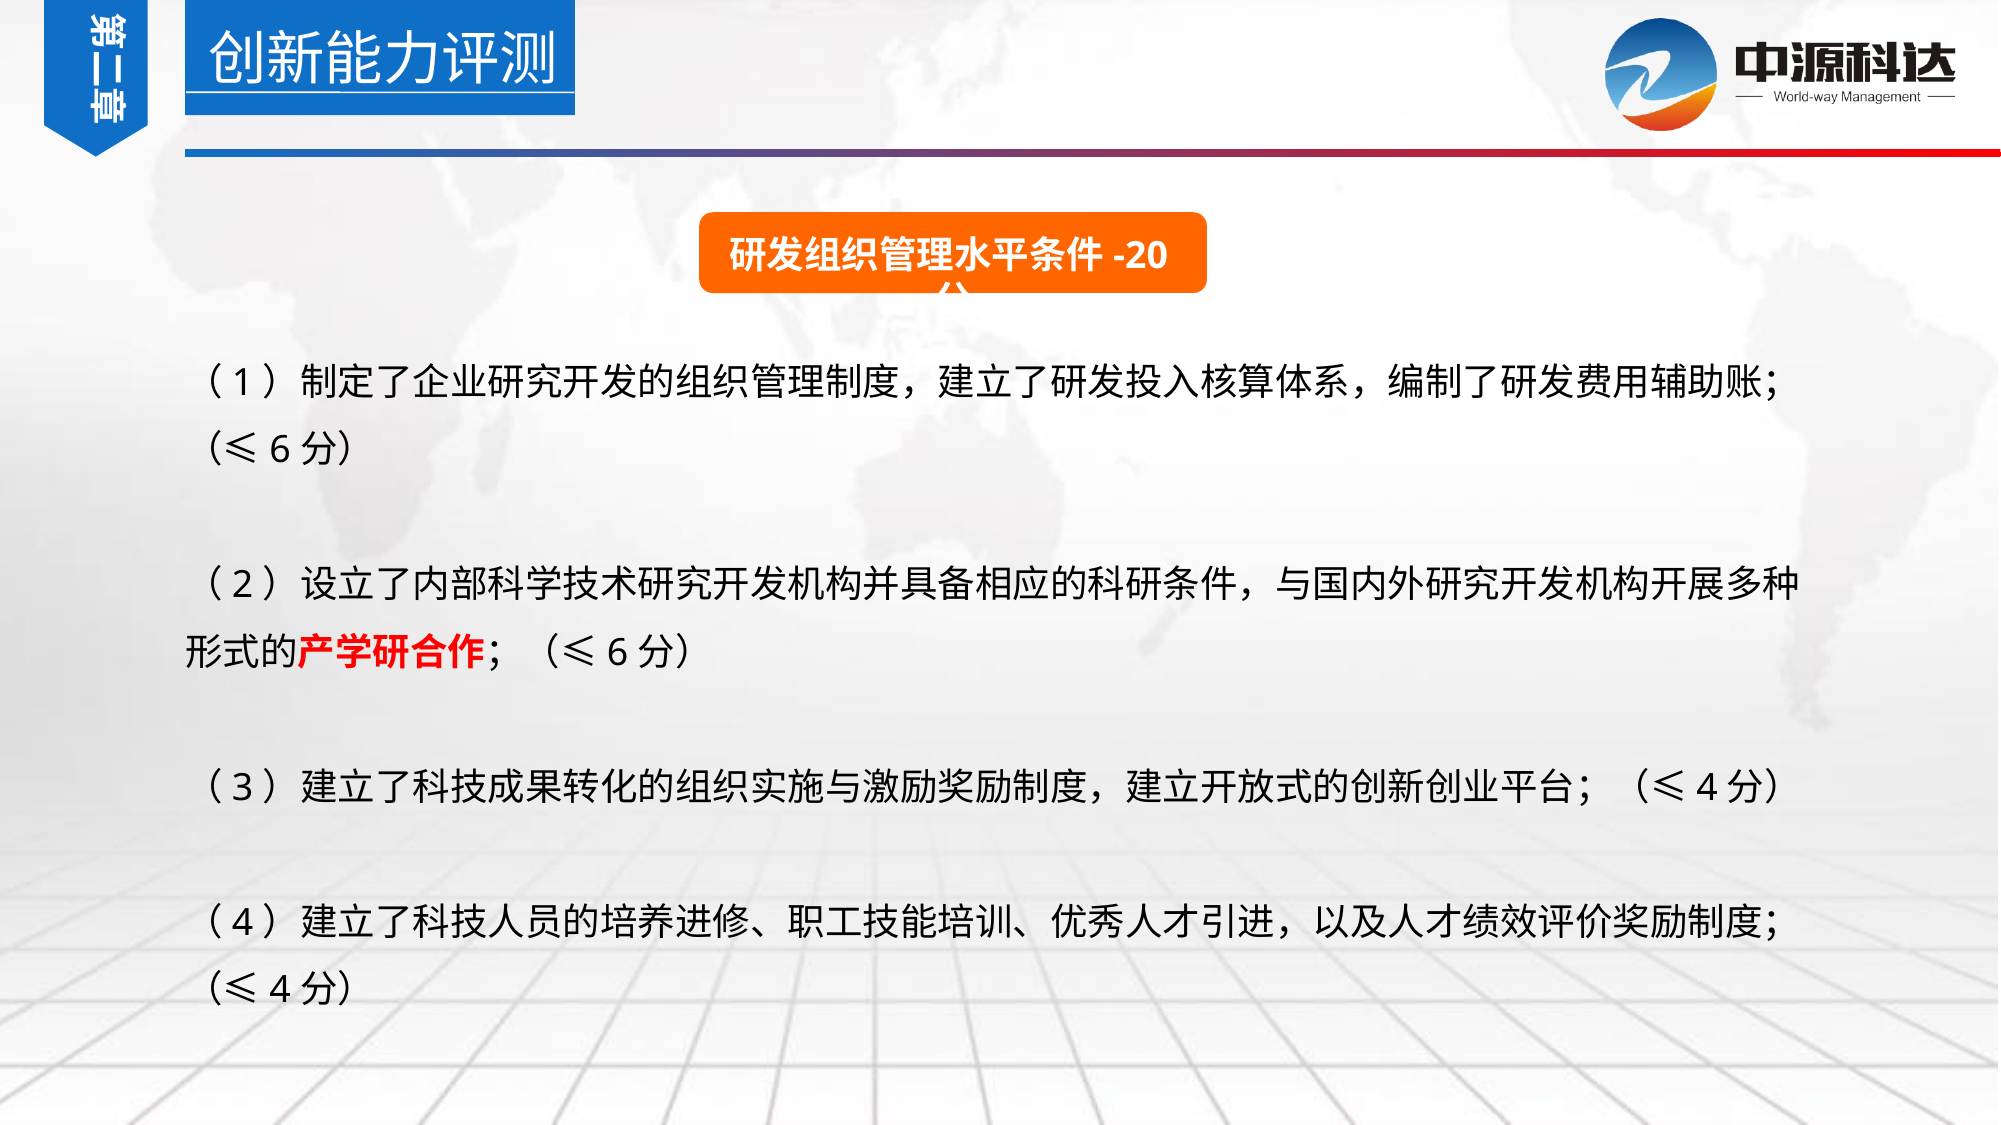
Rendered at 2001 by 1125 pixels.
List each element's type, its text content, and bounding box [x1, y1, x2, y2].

text_box 创新能力评测 [189, 13, 577, 99]
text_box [699, 212, 1207, 294]
text_box 第二章 [63, 4, 140, 134]
picture [0, 0, 1998, 1125]
text_box （1）制定了企业研究开发的组织管理制度，建立了研发投入核算体系，编制了研发费用辅助账；（≤6分） （2）设立了内部科学技术研究开发机构并具备相应的科研条件，与国内外研究开发机构开展多种形式的产学研合作；（≤6分） （3）建立了科技成果转化的组织实施与激励奖励制度，建立开放式的创新创业平台；（≤4分） （4）建立了科技人员的培养进修、职工技能培训、优秀人才引进，以及人才绩效评价奖励制度；（≤4分） [170, 327, 1842, 1018]
